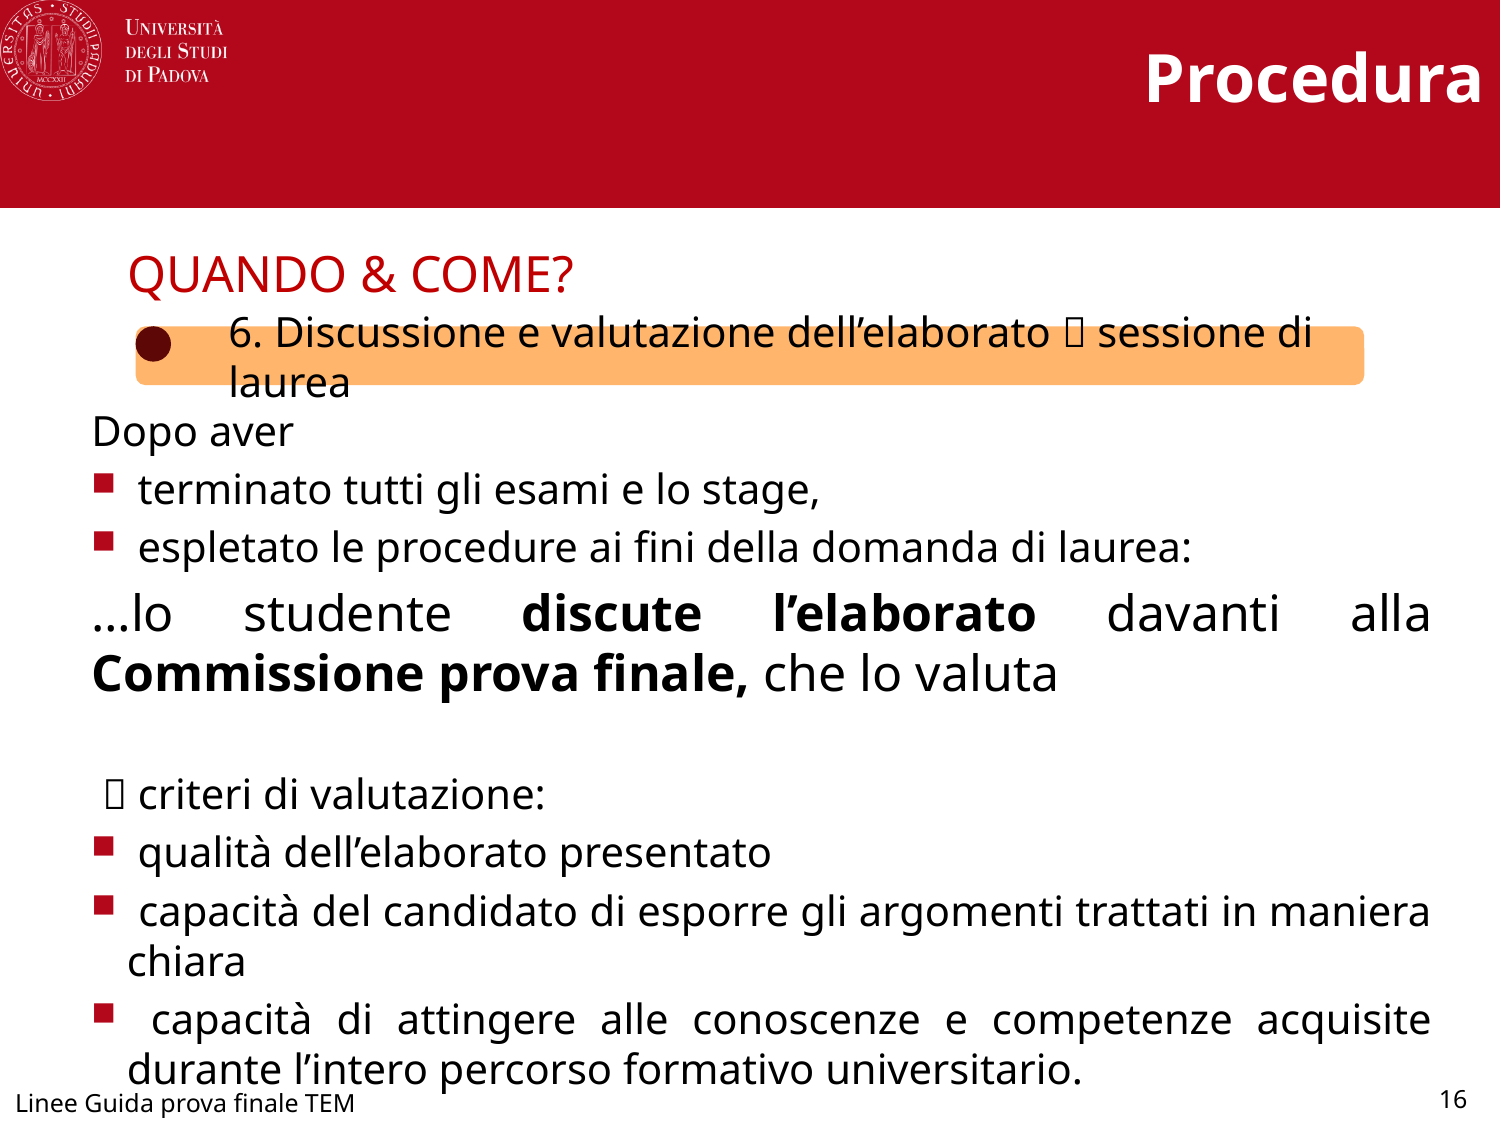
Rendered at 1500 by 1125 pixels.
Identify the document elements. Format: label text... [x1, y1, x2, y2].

text_box 6. Discussione e valutazione dell’elaborato  sessione di laurea [135, 326, 1365, 386]
text_box [135, 326, 172, 362]
footer Linee Guida prova finale TEM [0, 1046, 656, 1125]
title Procedura [245, 0, 1500, 153]
slide_number 16 [1406, 1046, 1500, 1125]
text_box Dopo aver terminato tutti gli esami e lo stage, espletato le procedure ai fini della domanda di laurea: …lo studente discute l’elaborato davanti alla Commissione prova finale, che lo valuta  criteri di valutazione: qualità dell’elaborato presentato capacità del candidato di esporre gli argomenti trattati in maniera chiara capacità di attingere alle conoscenze e competenze acquisite durante l’intero percorso formativo universitario. [76, 397, 1447, 1101]
picture [0, 0, 227, 101]
list QUANDO & COME? [111, 255, 916, 339]
